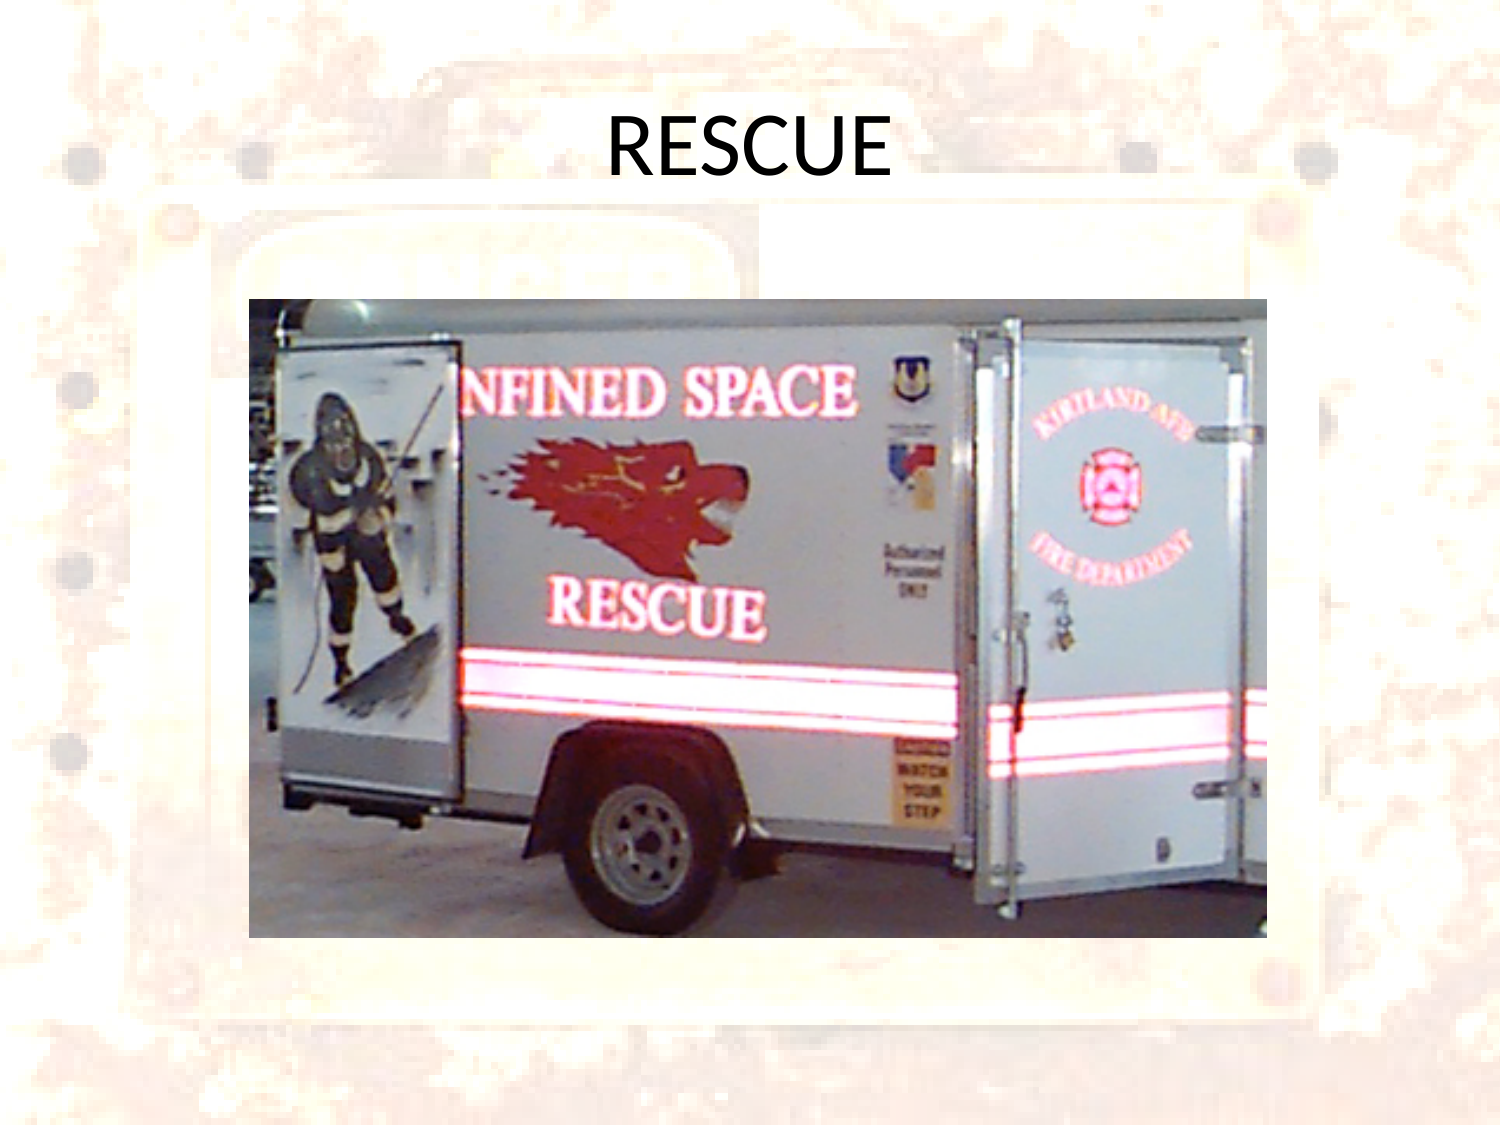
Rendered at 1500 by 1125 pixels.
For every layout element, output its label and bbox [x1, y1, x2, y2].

list [249, 299, 1267, 939]
picture [0, 0, 1500, 1125]
